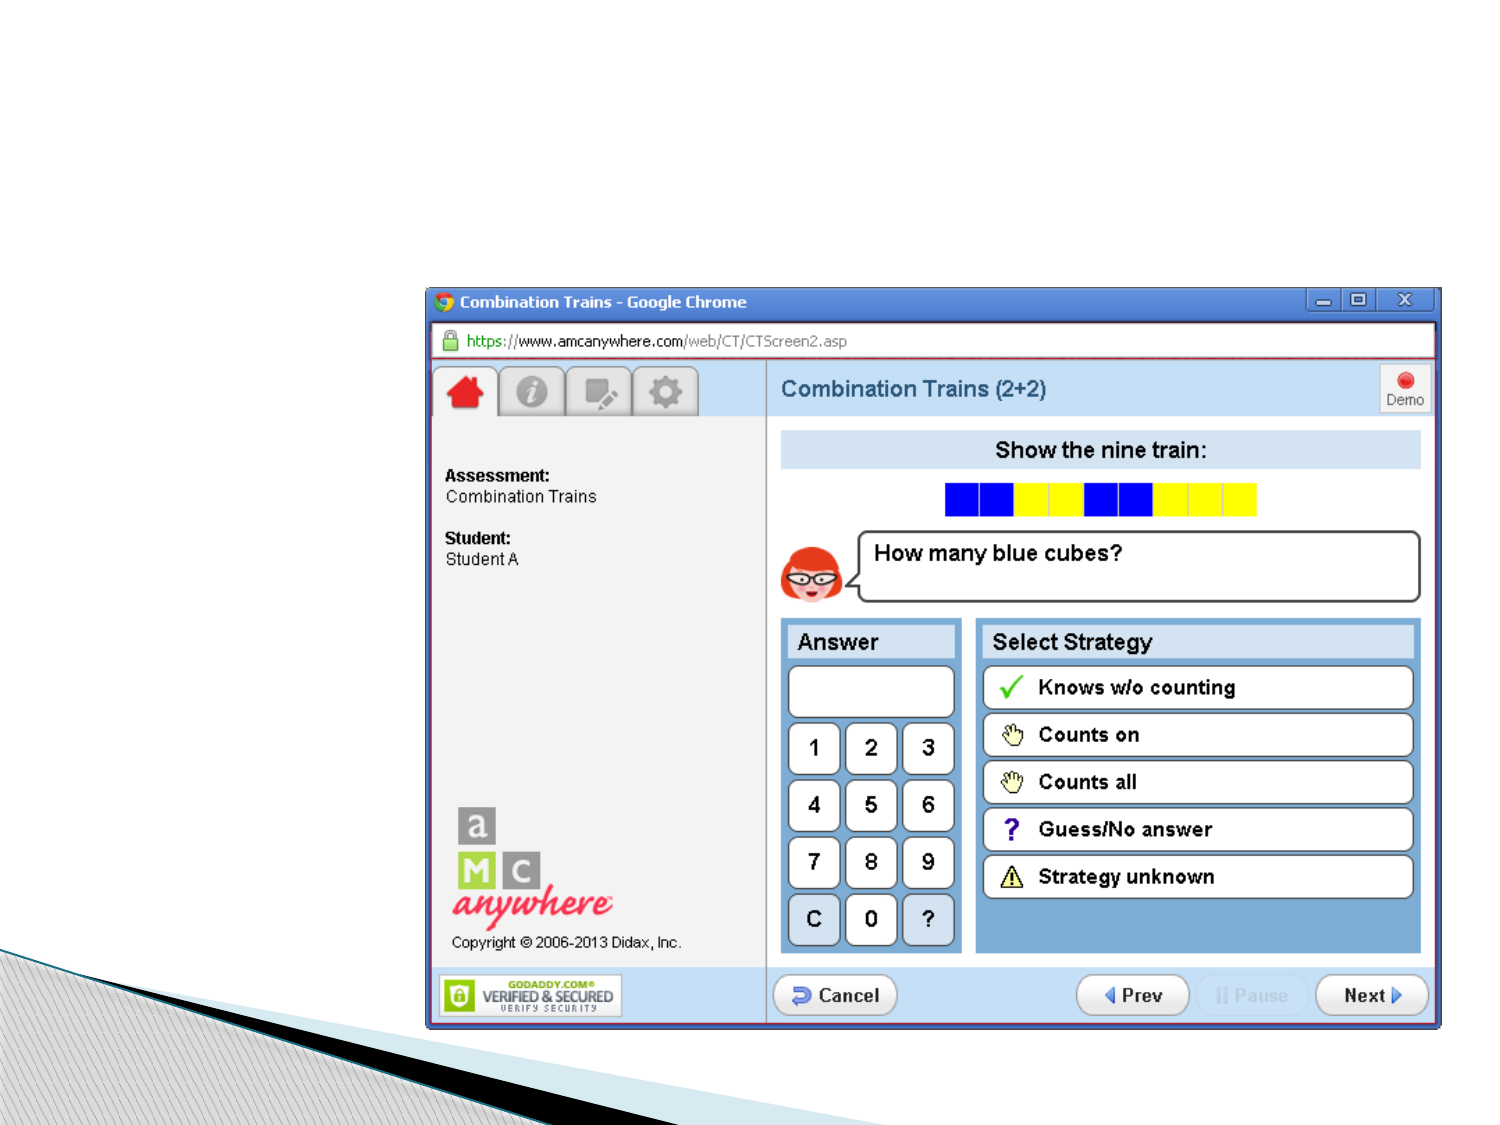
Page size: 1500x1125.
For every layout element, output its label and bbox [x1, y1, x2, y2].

list [424, 287, 1442, 1031]
